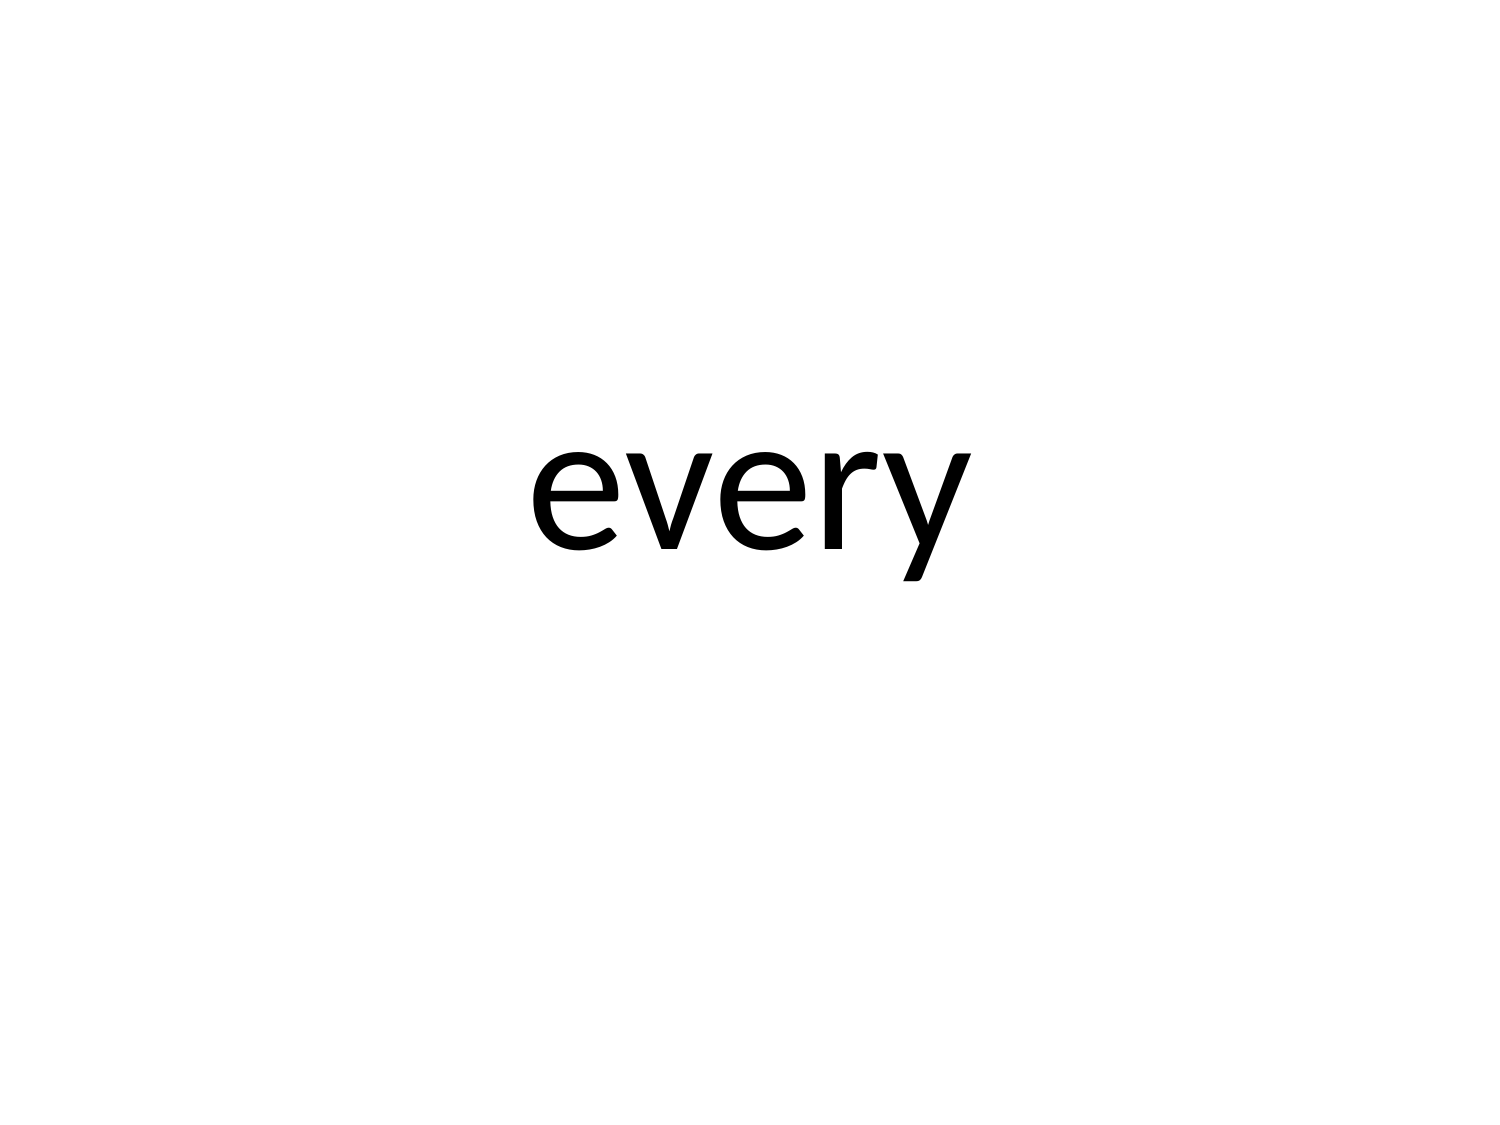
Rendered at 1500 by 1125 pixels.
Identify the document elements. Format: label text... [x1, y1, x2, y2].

title every [112, 349, 1388, 591]
